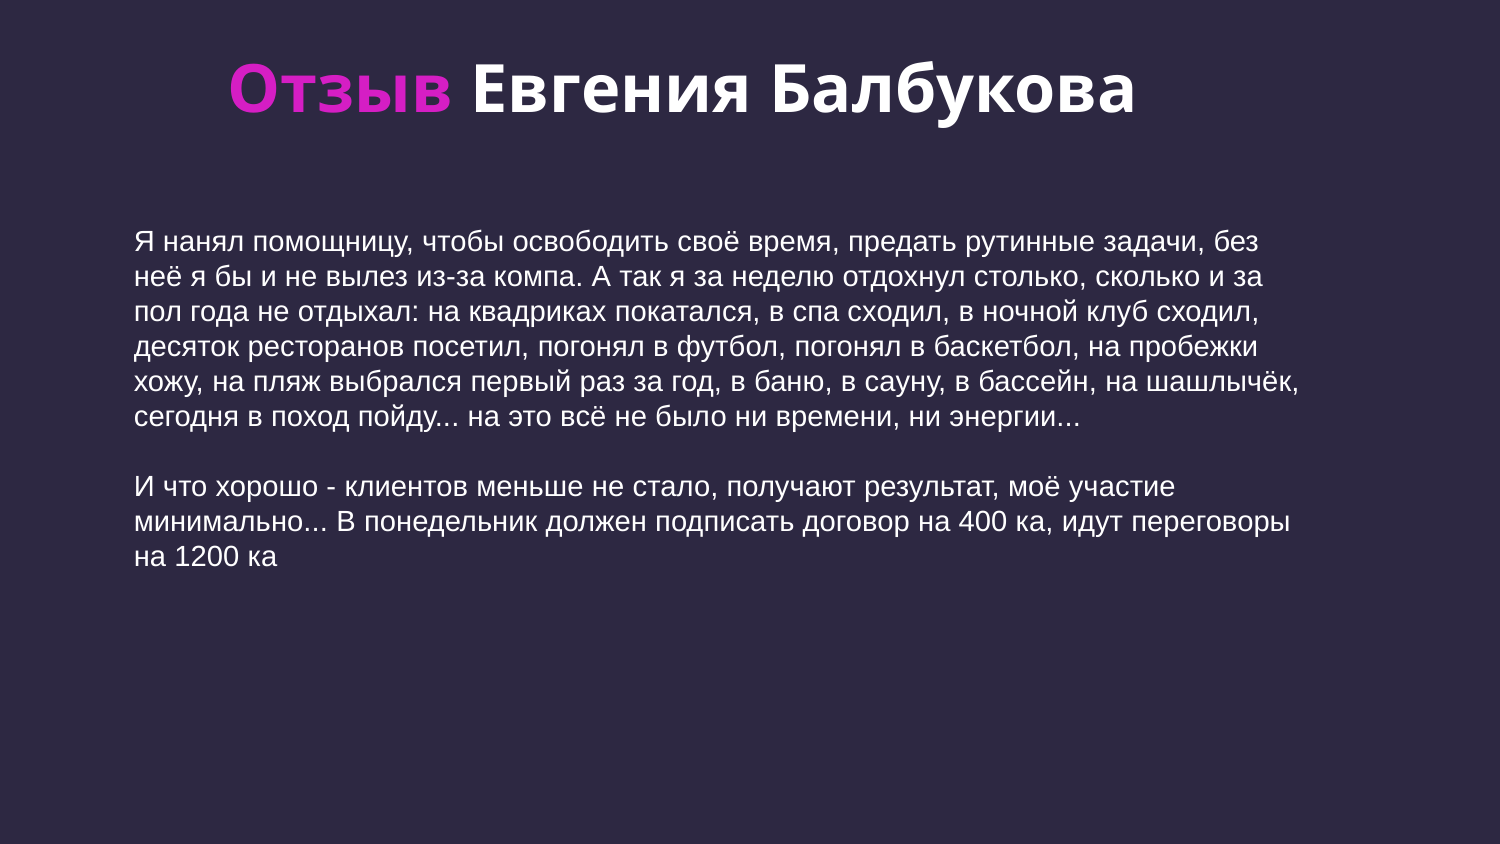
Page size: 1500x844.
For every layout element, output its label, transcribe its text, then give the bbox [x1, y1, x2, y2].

text_box Отзыв Евгения Балбукова [96, 31, 1287, 142]
text_box Я нанял помощницу, чтобы освободить своё время, предать рутинные задачи, без неё я бы и не вылез из-за компа. А так я за неделю отдохнул столько, сколько и за пол года не отдыхал: на квадриках покатался, в спа сходил, в ночной клуб сходил, десяток ресторанов посетил, погонял в футбол, погонял в баскетбол, на пробежки хожу, на пляж выбрался первый раз за год, в баню, в сауну, в бассейн, на шашлычёк, сегодня в поход пойду... на это всё не было ни времени, ни энергии... И что хорошо - клиентов меньше не стало, получают результат, моё участие минимально... В понедельник должен подписать договор на 400 ка, идут переговоры на 1200 ка [126, 215, 1315, 580]
